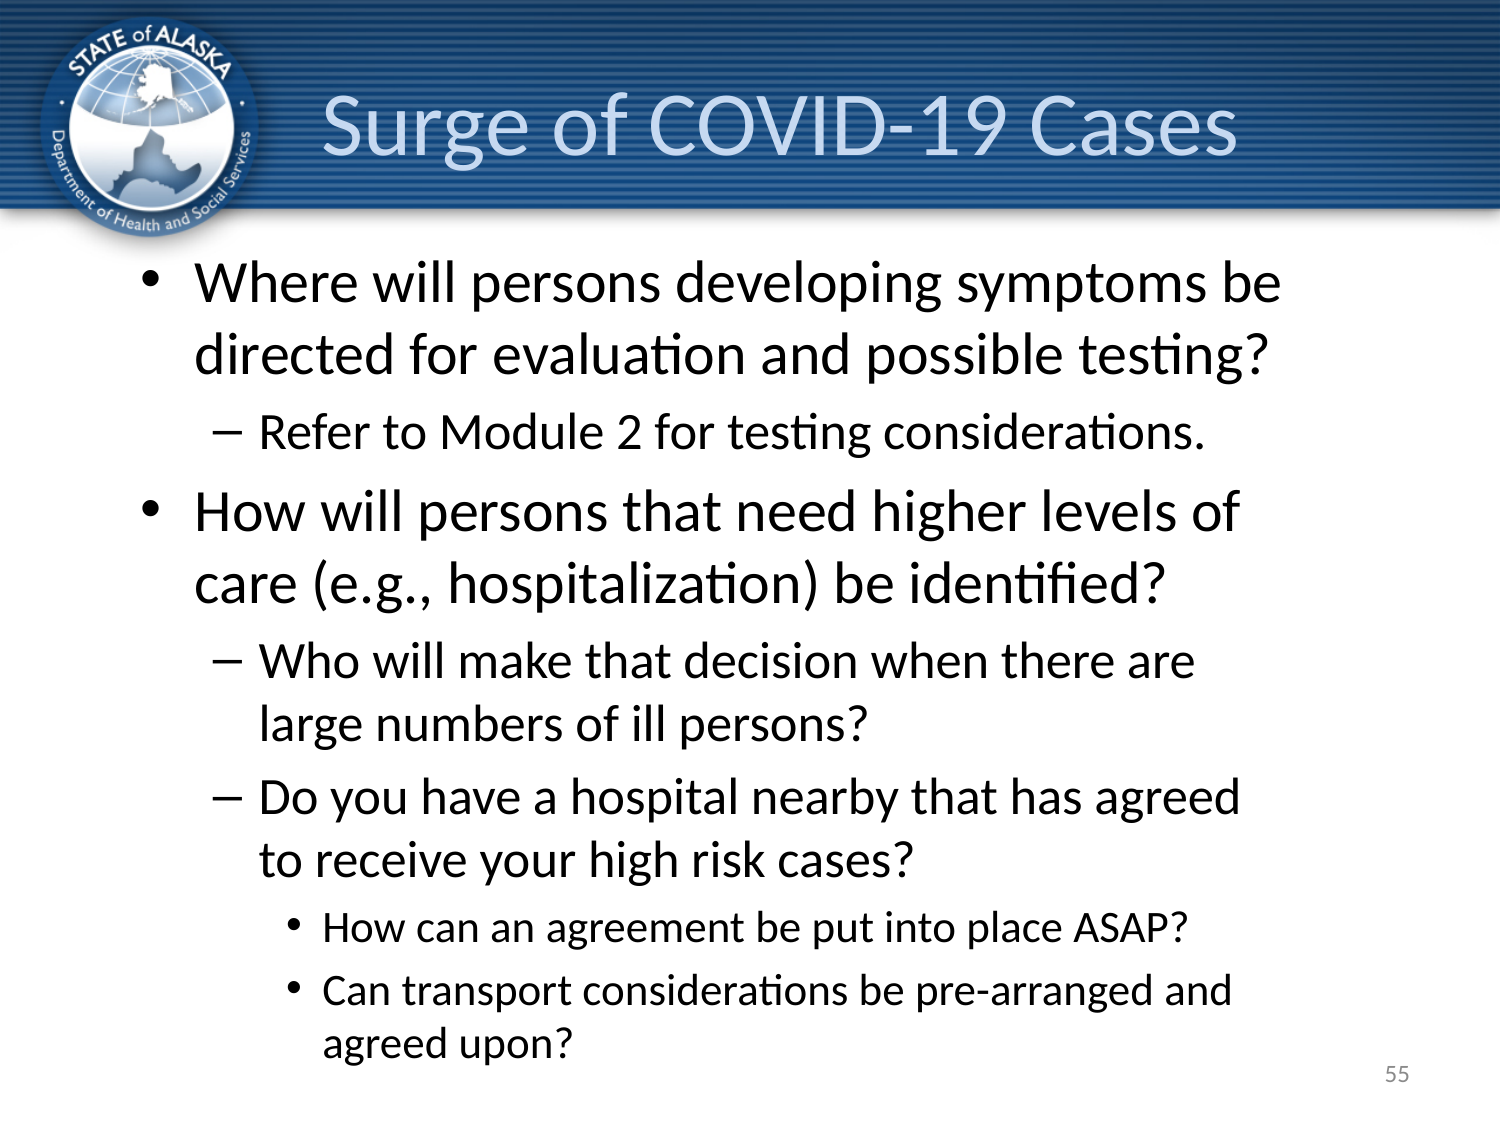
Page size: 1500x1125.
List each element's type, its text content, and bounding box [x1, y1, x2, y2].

slide_number 55 [1074, 1042, 1425, 1103]
list Where will persons developing symptoms be directed for evaluation and possible testing? Refer to Module 2 for testing considerations. How will persons that need higher levels of care (e.g., hospitalization) be identified? Who will make that decision when there are large numbers of ill persons? Do you have a hospital nearby that has agreed to receive your high risk cases? How can an agreement be put into place ASAP? Can transport considerations be pre-arranged and agreed upon? [125, 234, 1313, 1125]
title Surge of COVID-19 Cases [187, 51, 1375, 187]
picture [0, 0, 1500, 268]
